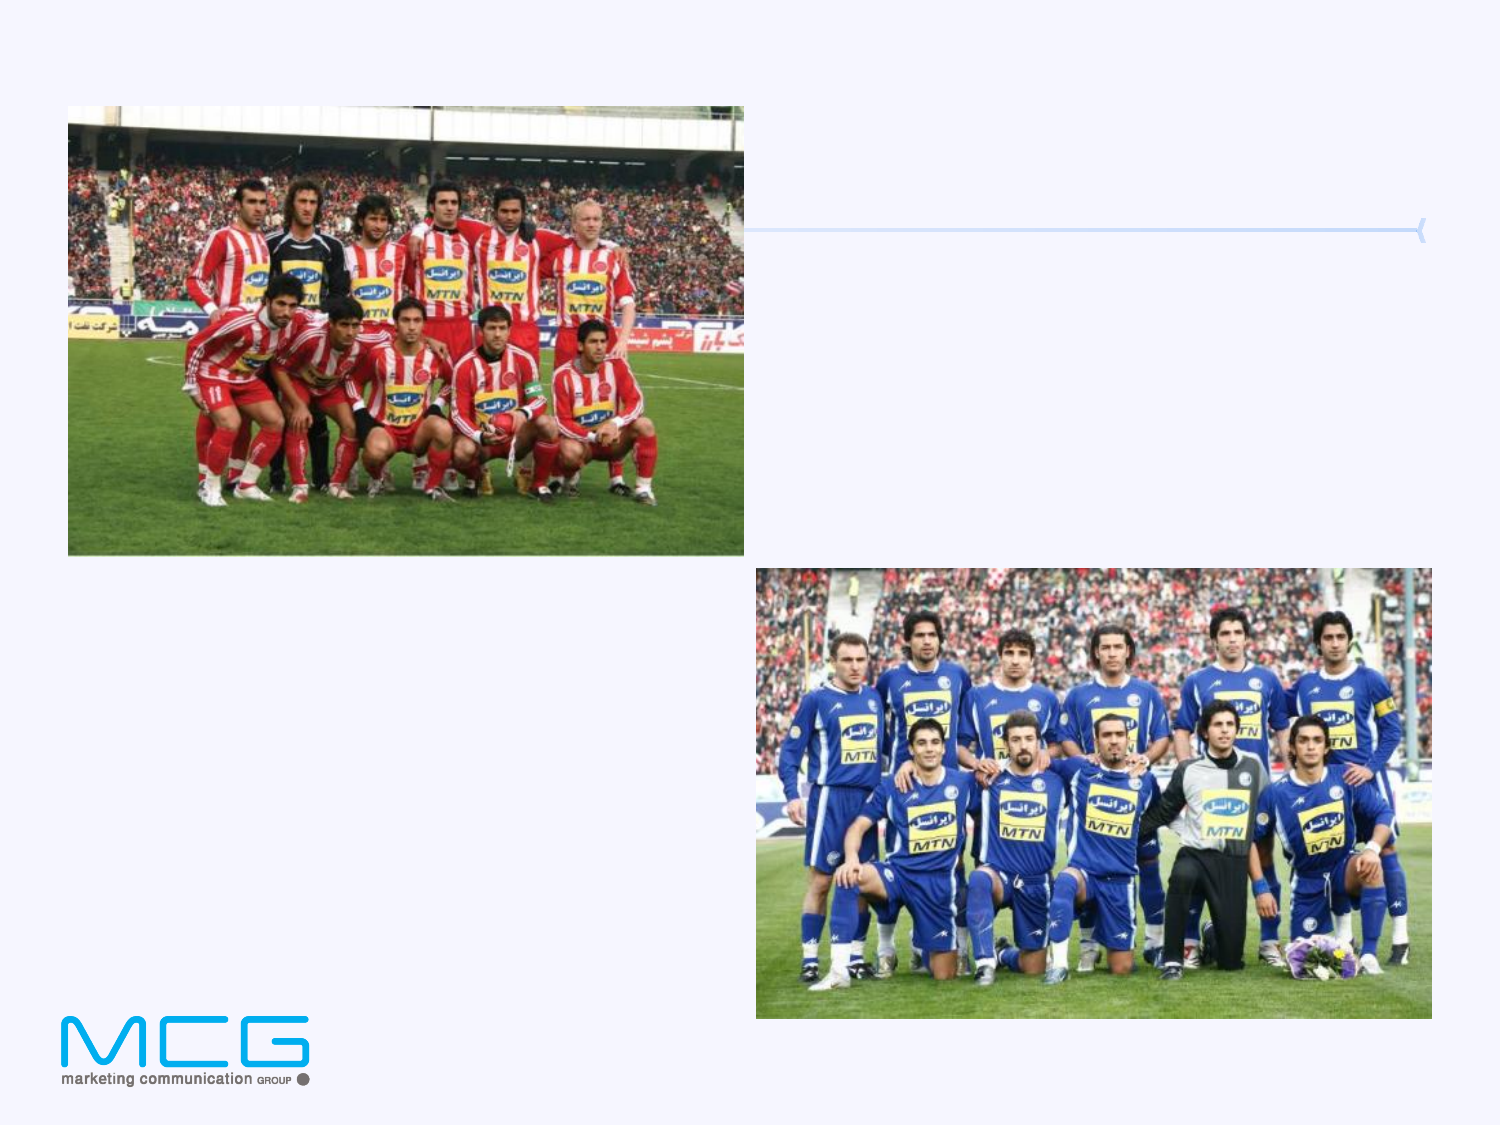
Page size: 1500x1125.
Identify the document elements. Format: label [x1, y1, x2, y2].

picture [36, 977, 334, 1125]
text_box [68, 105, 1432, 1020]
